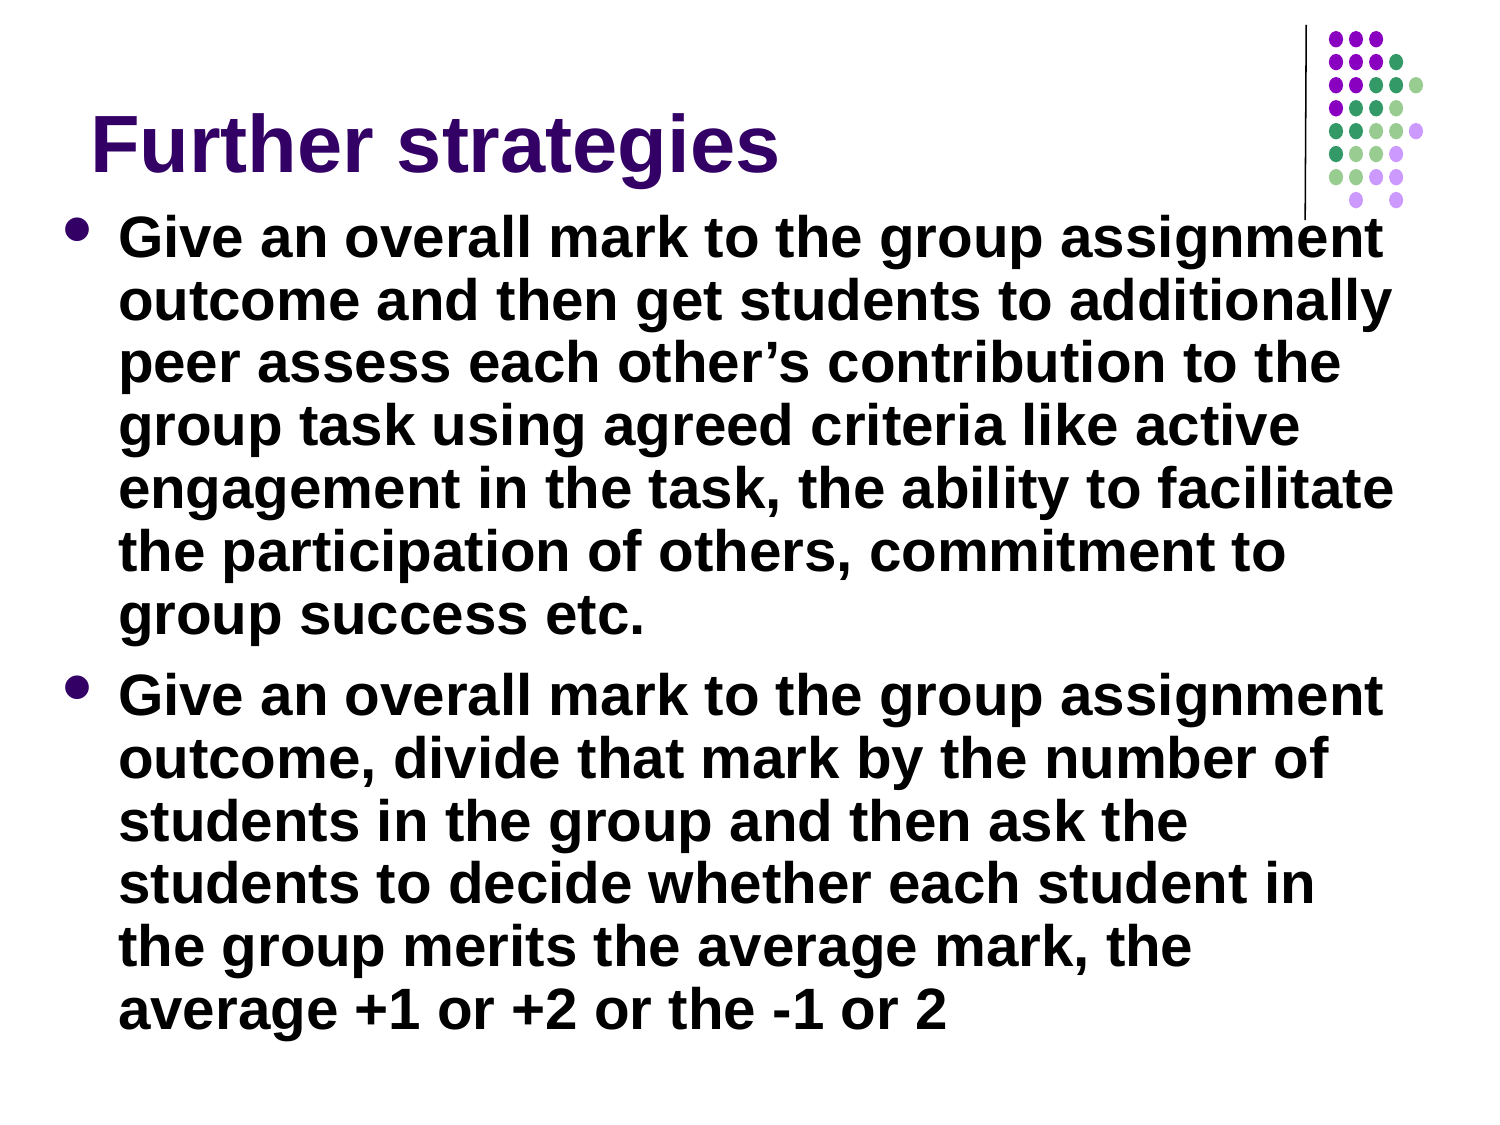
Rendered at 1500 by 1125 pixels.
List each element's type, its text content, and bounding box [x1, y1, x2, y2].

title Further strategies [74, 19, 1313, 197]
list Give an overall mark to the group assignment outcome and then get students to additionally peer assess each other’s contribution to the group task using agreed criteria like active engagement in the task, the ability to facilitate the participation of others, commitment to group success etc. Give an overall mark to the group assignment outcome, divide that mark by the number of students in the group and then ask the students to decide whether each student in the group merits the average mark, the average +1 or +2 or the -1 or 2 [46, 198, 1428, 1018]
